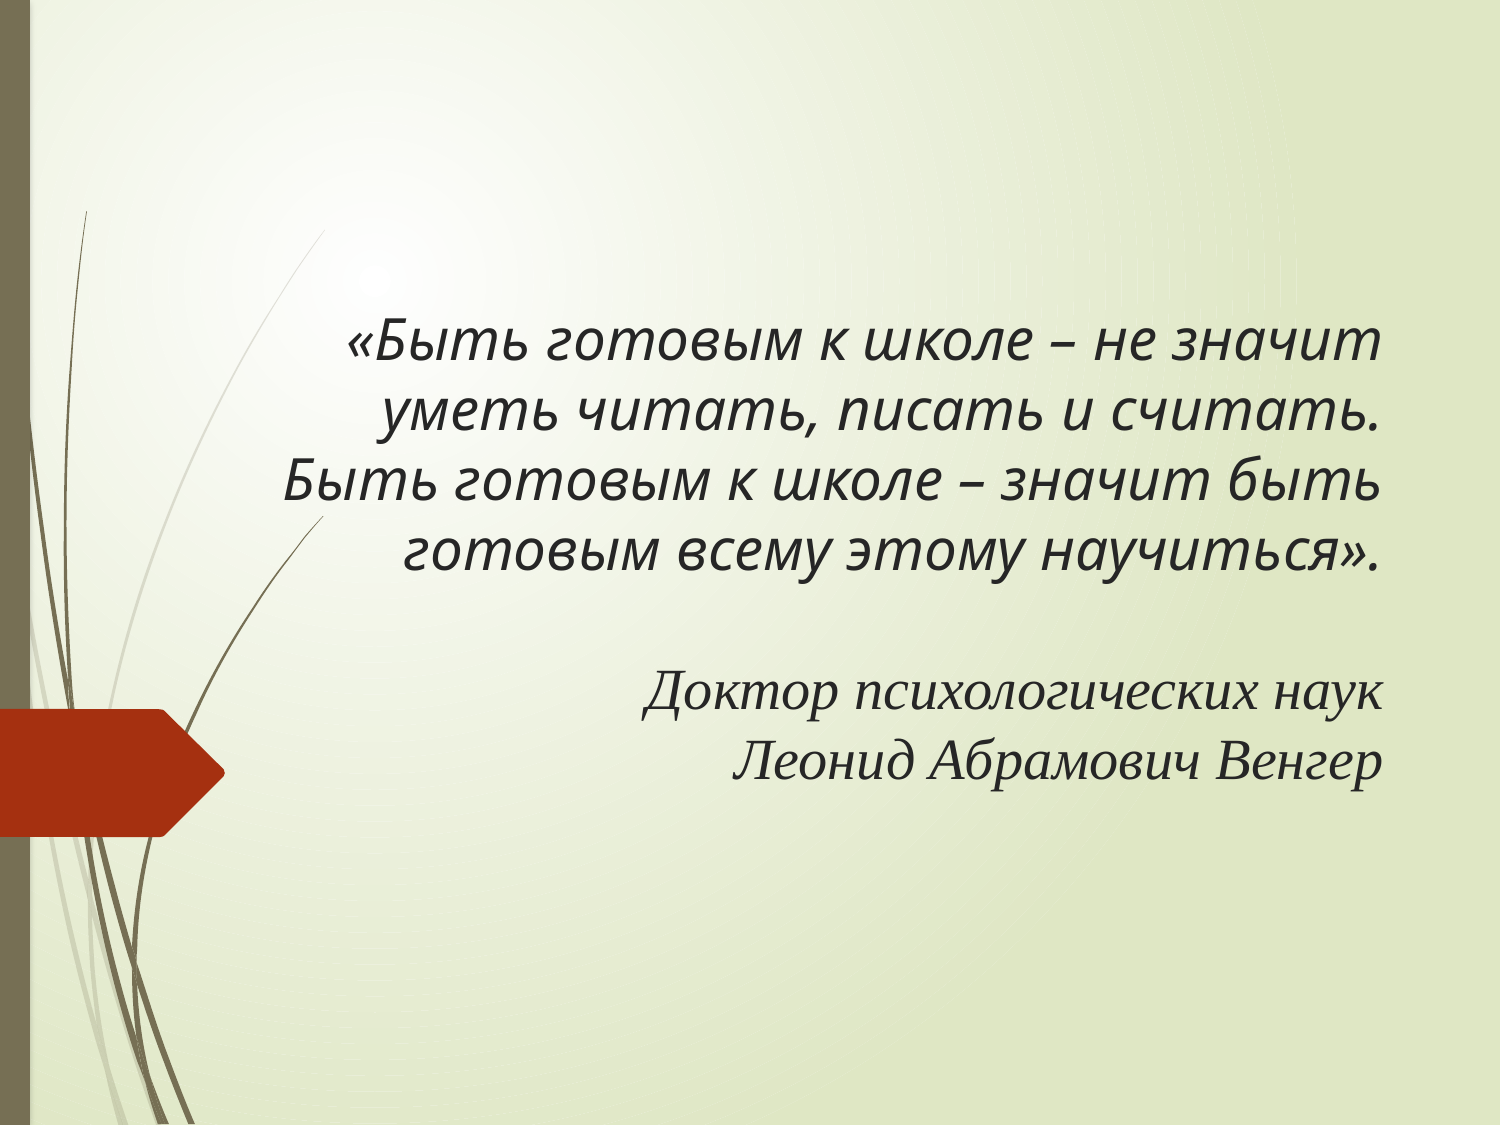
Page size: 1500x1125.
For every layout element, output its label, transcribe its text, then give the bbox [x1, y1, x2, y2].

title «Быть готовым к школе – не значит уметь читать, писать и считать. Быть готовым к школе – значит быть готовым всему этому научиться». Доктор психологических наук Леонид Абрамович Венгер [230, 54, 1399, 799]
